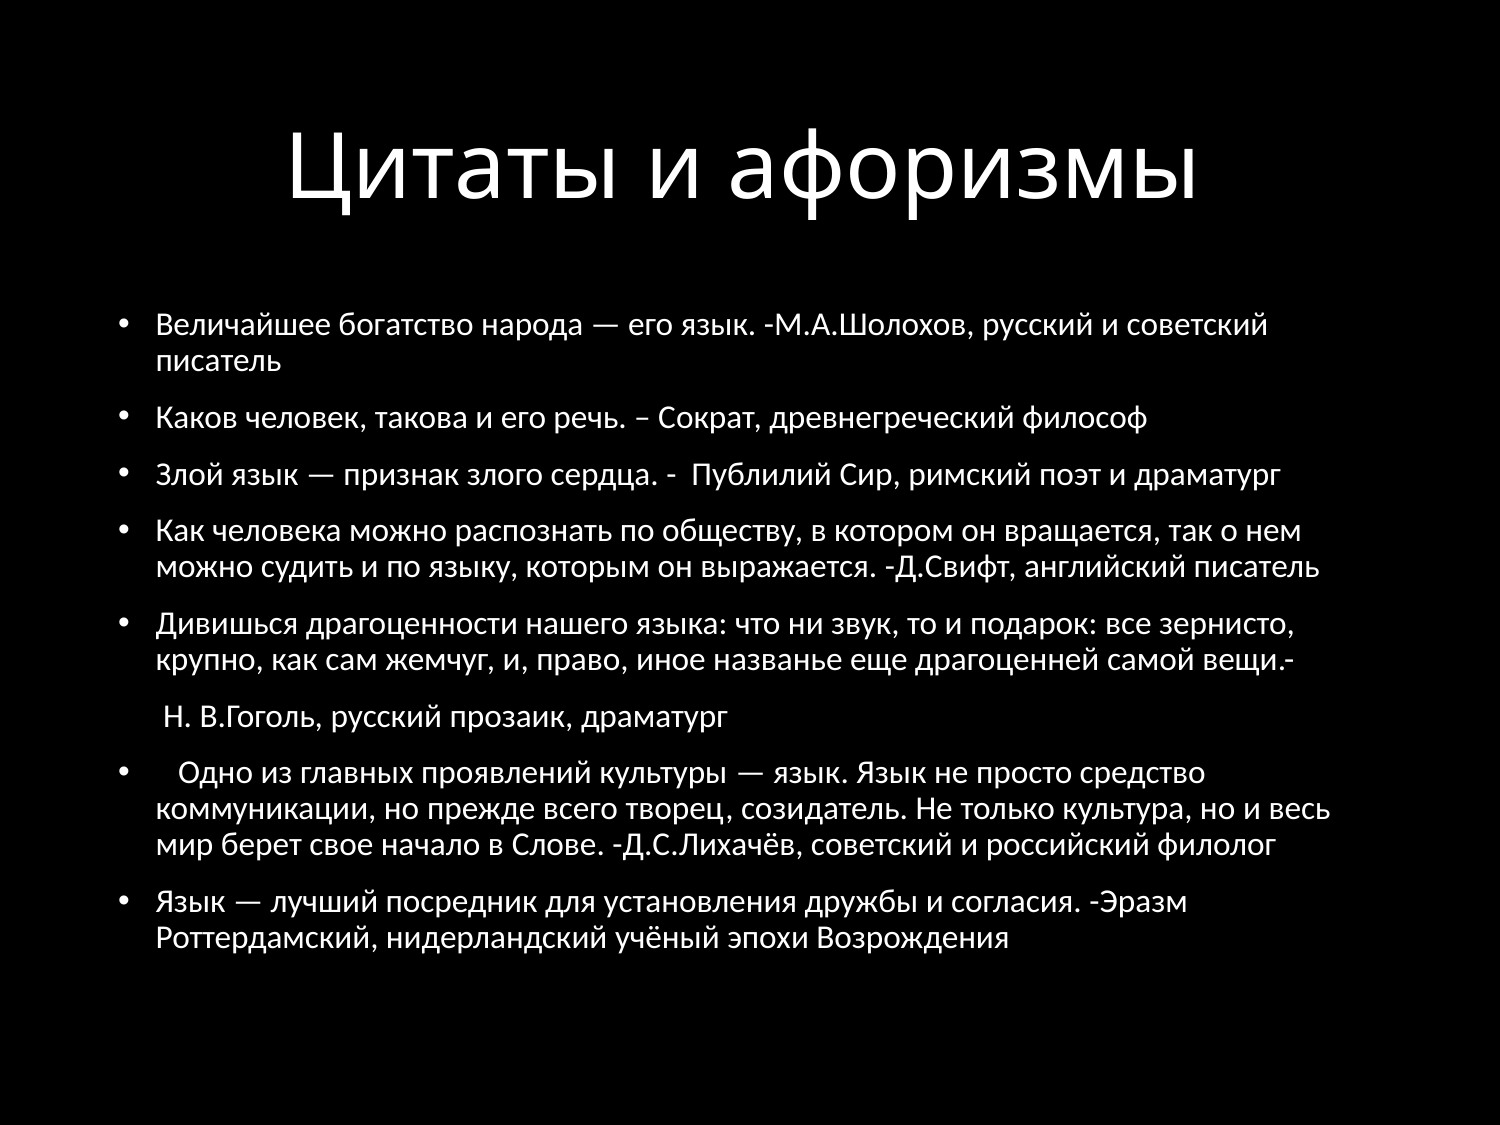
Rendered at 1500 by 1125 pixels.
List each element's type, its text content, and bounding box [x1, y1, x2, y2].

list Величайшее богатство народа — его язык. -М.А.Шолохов, русский и советский писатель Каков человек, такова и его речь. – Сократ, древнегреческий философ Злой язык — признак злого сердца. - Публилий Сир, римский поэт и драматург Как человека можно распознать по обществу, в котором он вращается, так о нем можно судить и по языку, которым он выражается. -Д.Свифт, английский писатель Дивишься драгоценности нашего языка: что ни звук, то и подарок: все зернисто, крупно, как сам жемчуг, и, право, иное названье еще драгоценней самой вещи.- Н. В.Гоголь, русский прозаик, драматург Одно из главных проявлений культуры — язык. Язык не просто средство коммуникации, но прежде всего творец, созидатель. Не только культура, но и весь мир берет свое начало в Слове. -Д.С.Лихачёв, советский и российский филолог Язык — лучший посредник для установления дружбы и согласия. -Эразм Роттердамский, нидерландский учёный эпохи Возрождения [103, 299, 1397, 1014]
title Цитаты и афоризмы [103, 59, 1397, 278]
